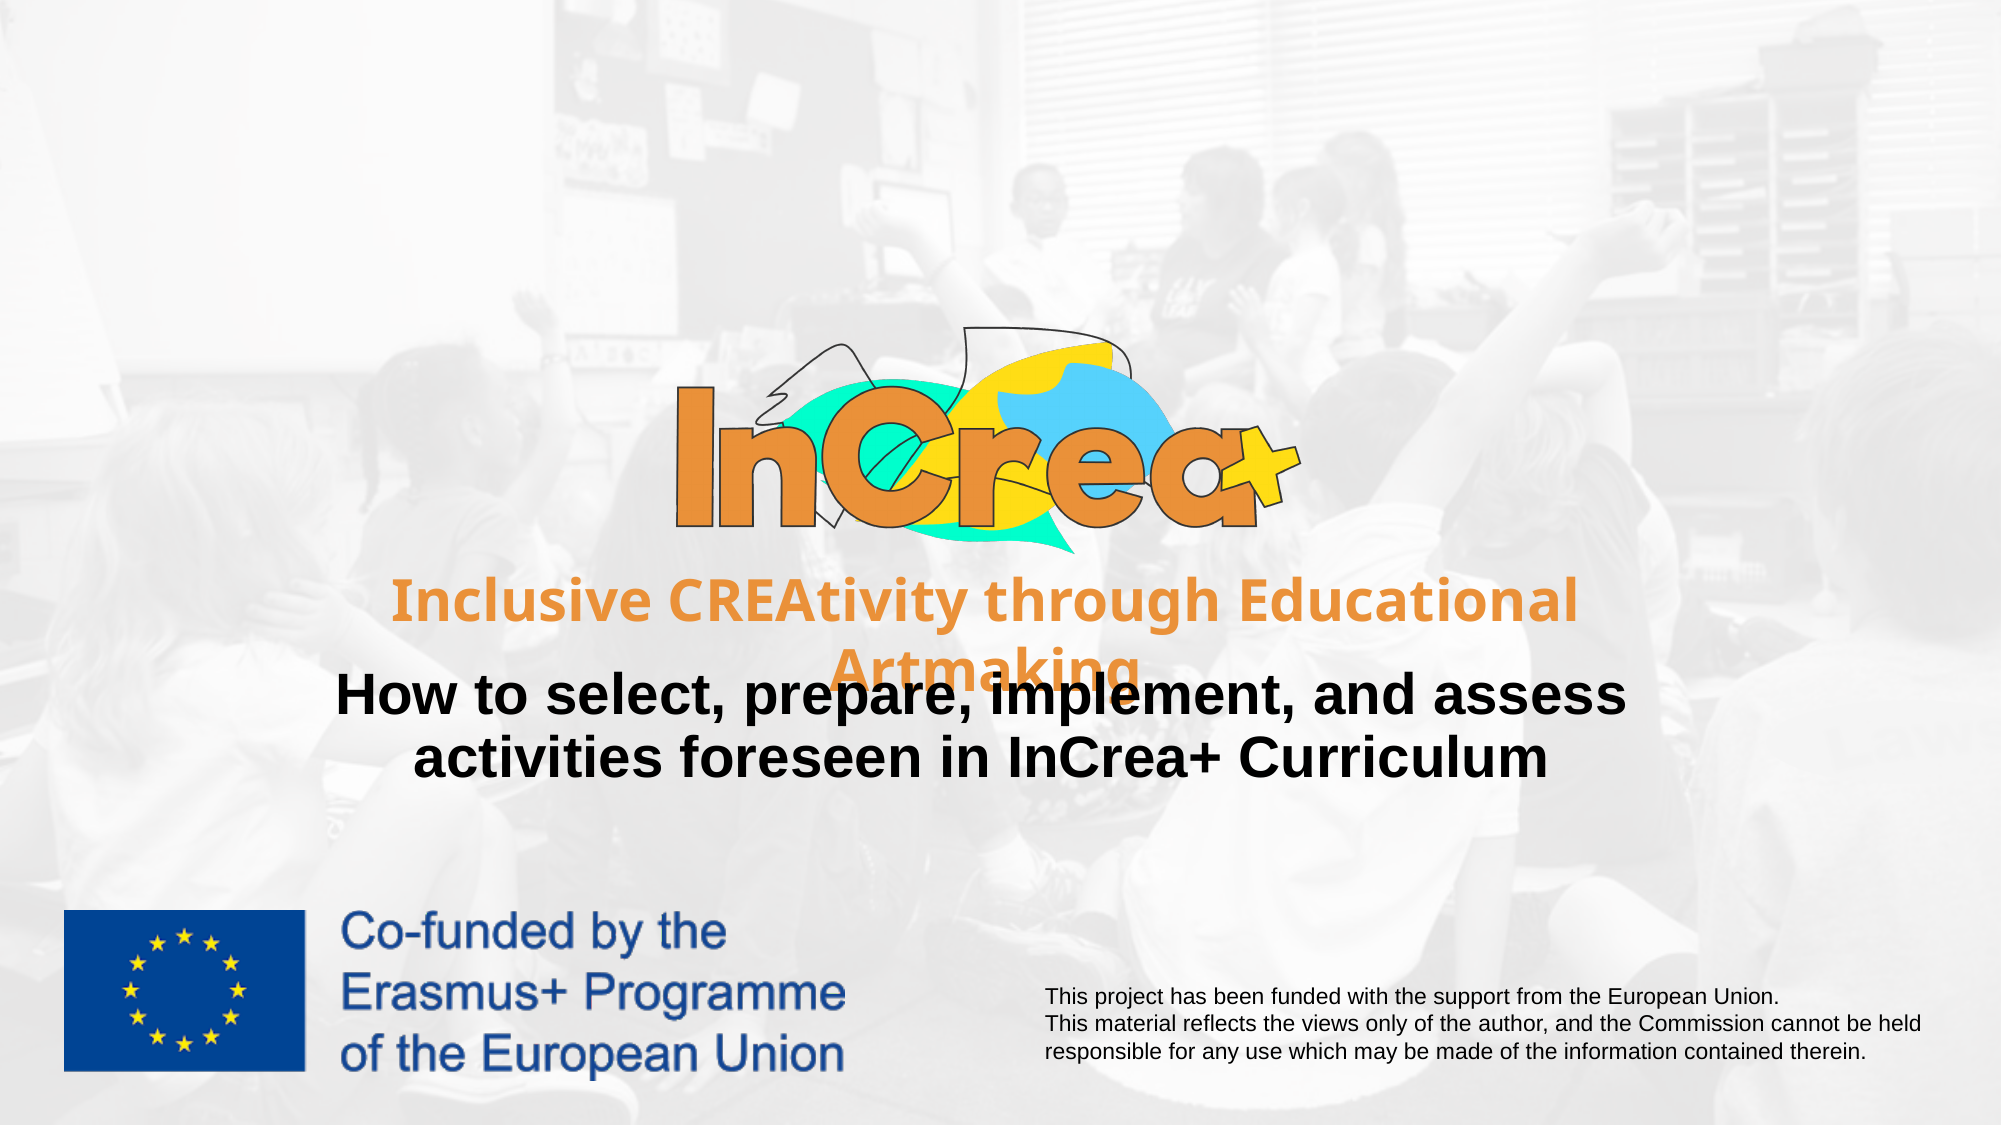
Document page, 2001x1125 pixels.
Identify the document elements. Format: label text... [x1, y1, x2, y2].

text_box Inclusive CREAtivity through Educational Artmaking [236, 555, 1736, 711]
picture [667, 314, 1305, 563]
picture [64, 909, 846, 1082]
text_box This project has been funded with the support from the European Union. This material reflects the views only of the author, and the Commission cannot be held responsible for any use which may be made of the information contained therein. [1030, 973, 1952, 1081]
text_box How to select, prepare, implement, and assess activities foreseen in InCrea+ Curriculum [251, 656, 1714, 809]
